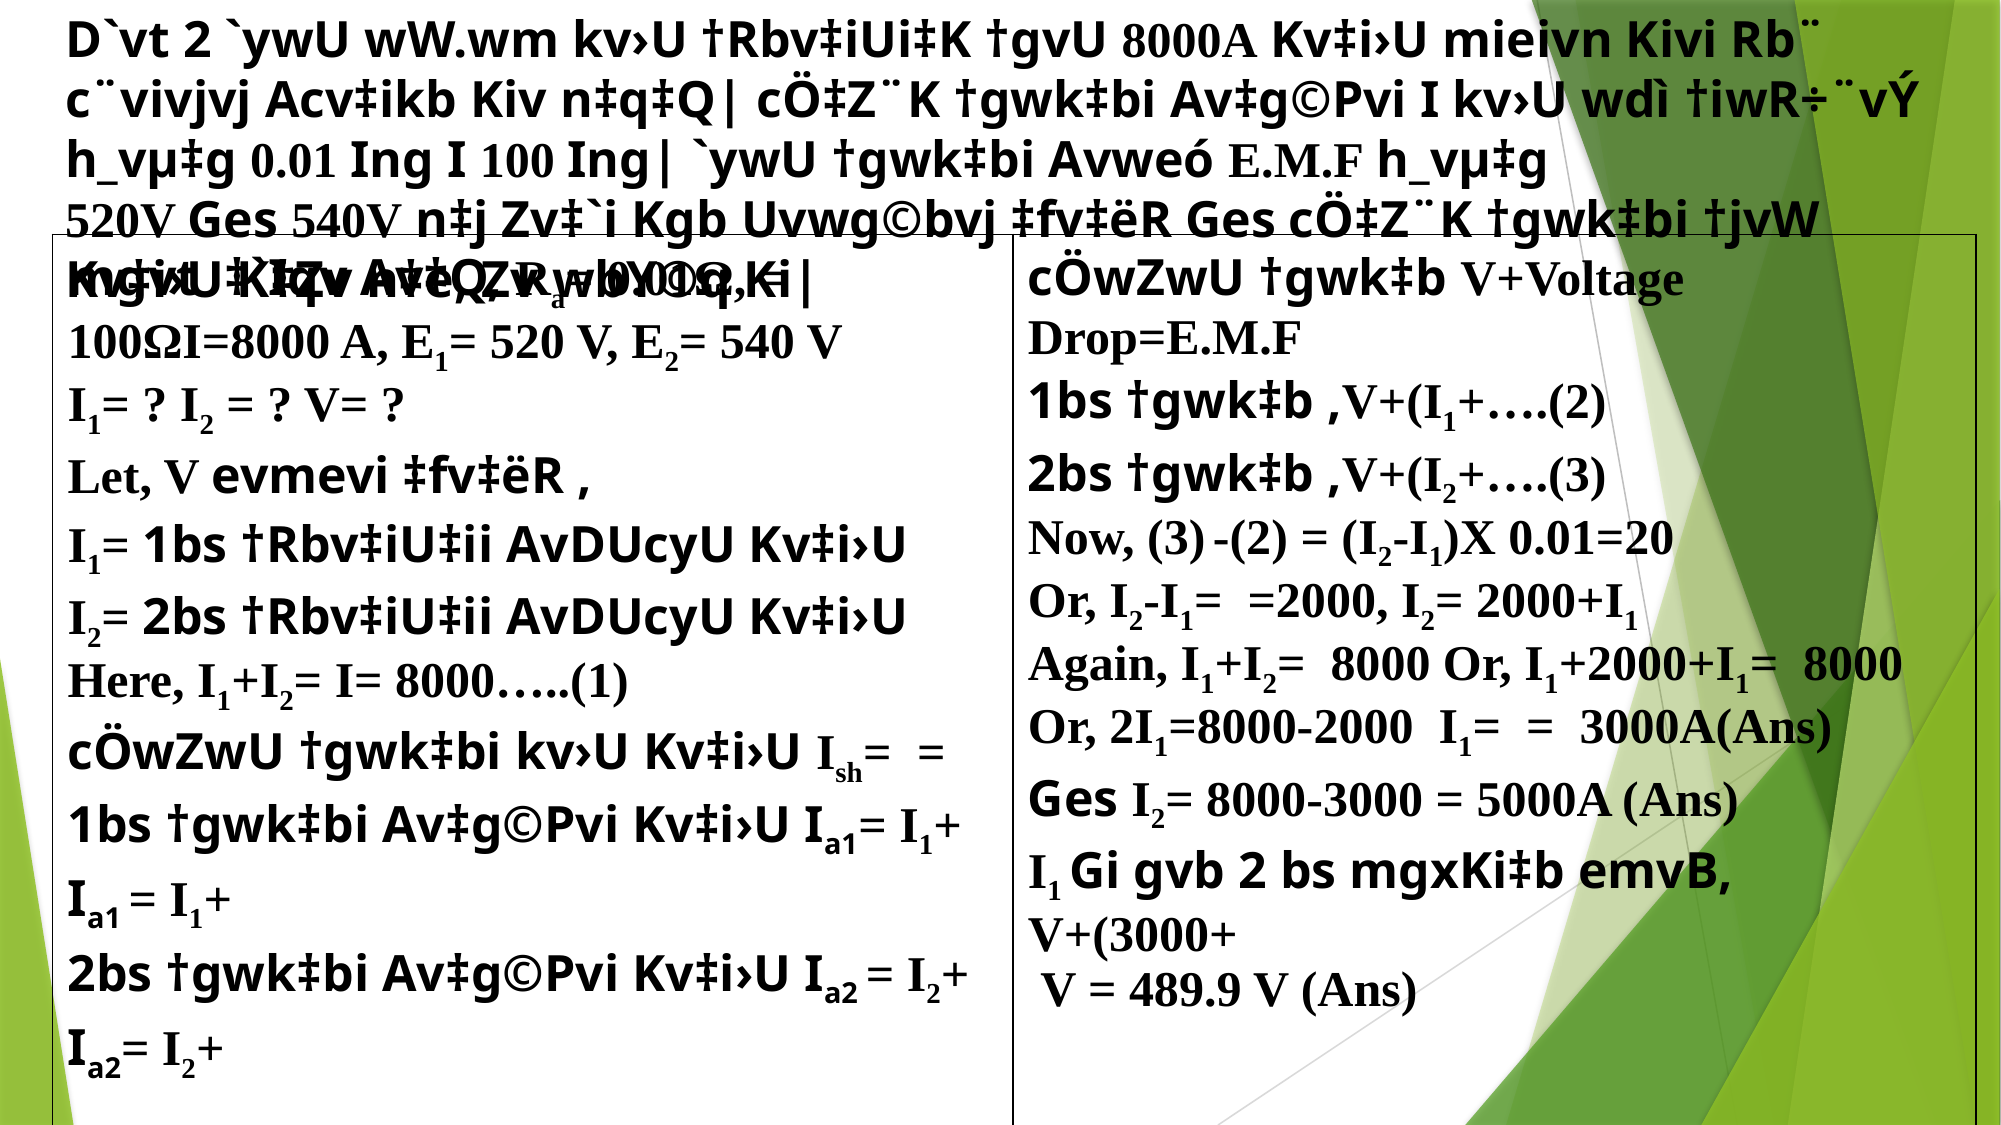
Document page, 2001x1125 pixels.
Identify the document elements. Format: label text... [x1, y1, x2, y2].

title D`vt 2 `ywU wW.wm kv›U †Rbv‡iUi‡K †gvU 8000A Kv‡i›U mieivn Kivi Rb¨ c¨vivjvj Acv‡ikb Kiv n‡q‡Q| cÖ‡Z¨K †gwk‡bi Av‡g©Pvi I kv›U wdì †iwR÷¨vÝ h_vµ‡g 0.01 Ing I 100 Ing| `ywU †gwk‡bi Avweó E.M.F h_vµ‡g 520V Ges 540V n‡j Zv‡`i Kgb Uvwg©bvj ‡fv‡ëR Ges cÖ‡Z¨K †gwk‡bi †jvW Kv‡i›U K‡Zv n‡e, Zv wbY©q Ki| [50, 0, 1976, 237]
